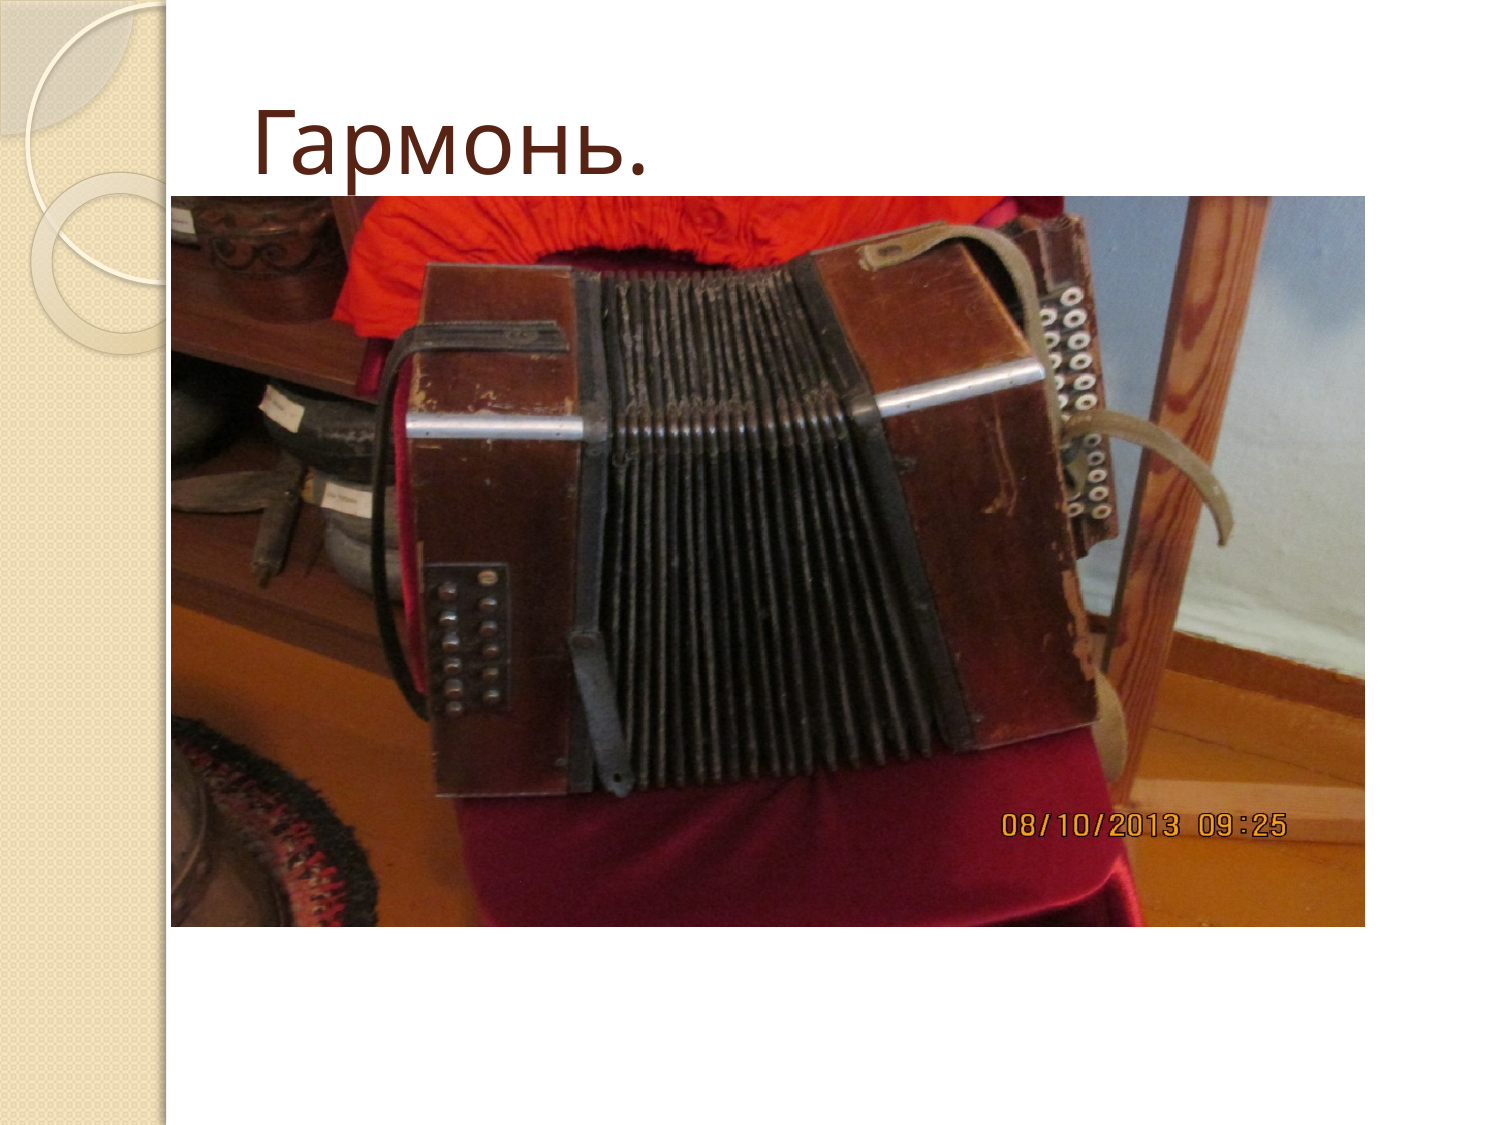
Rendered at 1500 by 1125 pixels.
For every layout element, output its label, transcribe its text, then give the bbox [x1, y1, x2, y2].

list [170, 195, 1365, 927]
title Гармонь. [235, 45, 1466, 233]
